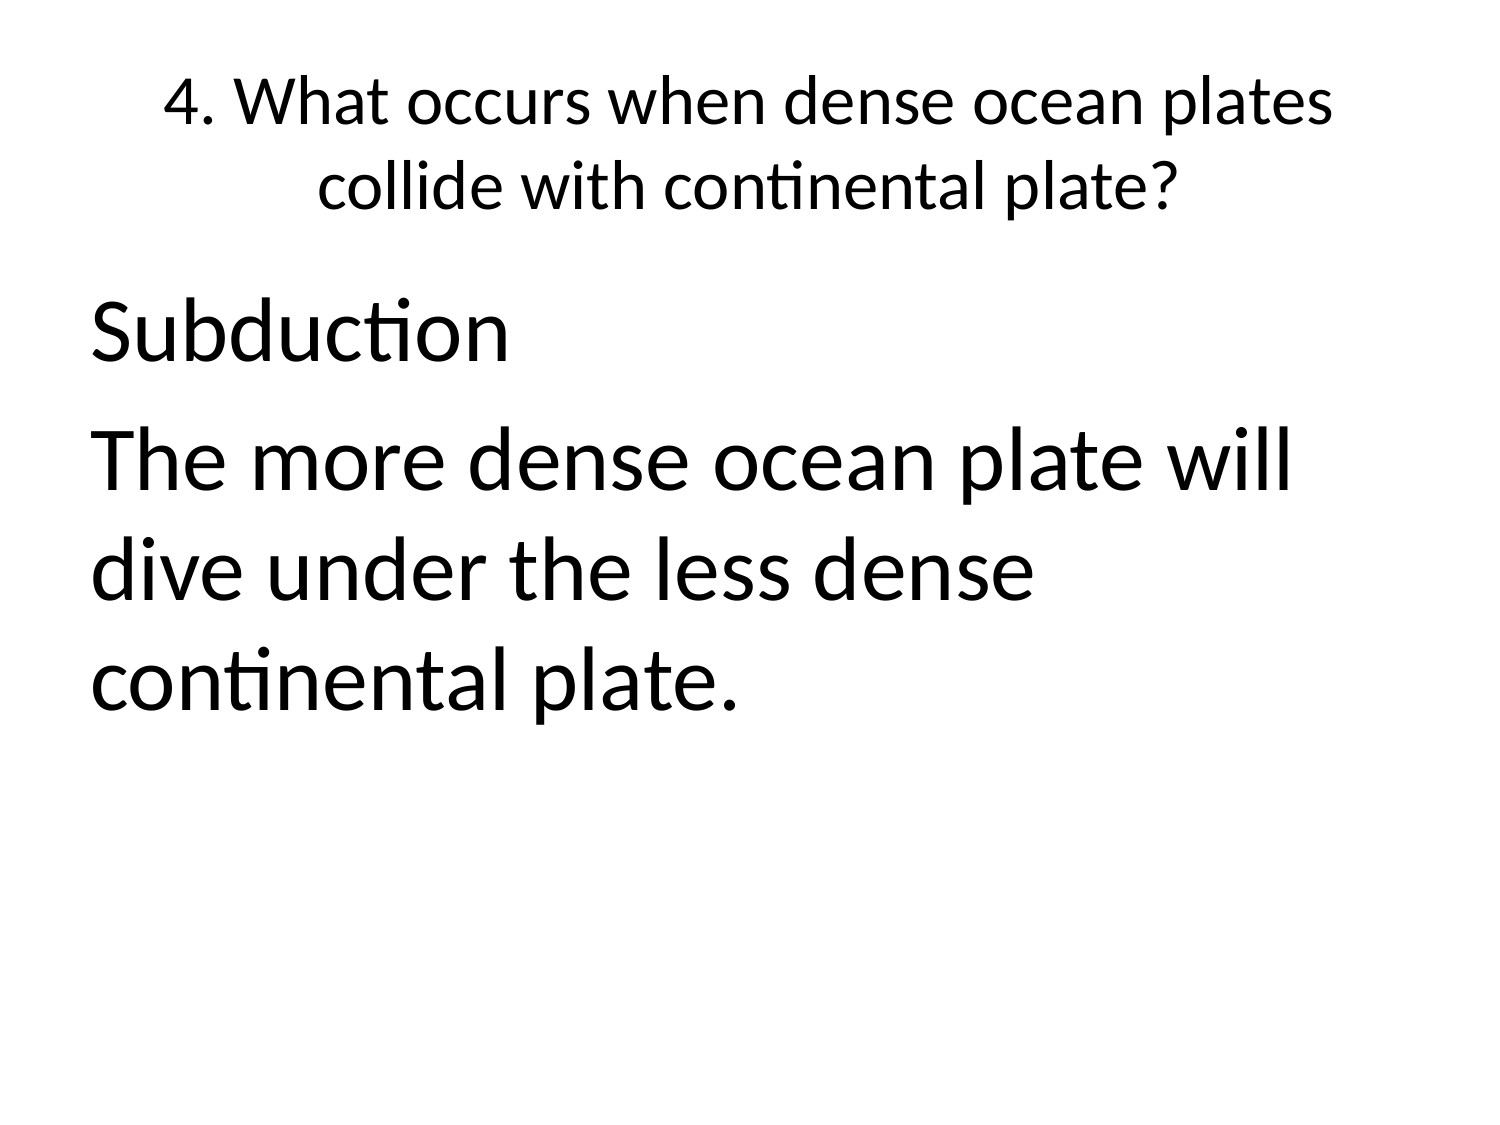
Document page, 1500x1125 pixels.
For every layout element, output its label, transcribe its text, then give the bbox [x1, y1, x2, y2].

title 4. What occurs when dense ocean plates collide with continental plate? [75, 45, 1425, 233]
list Subduction The more dense ocean plate will dive under the less dense continental plate. [75, 262, 1425, 1005]
